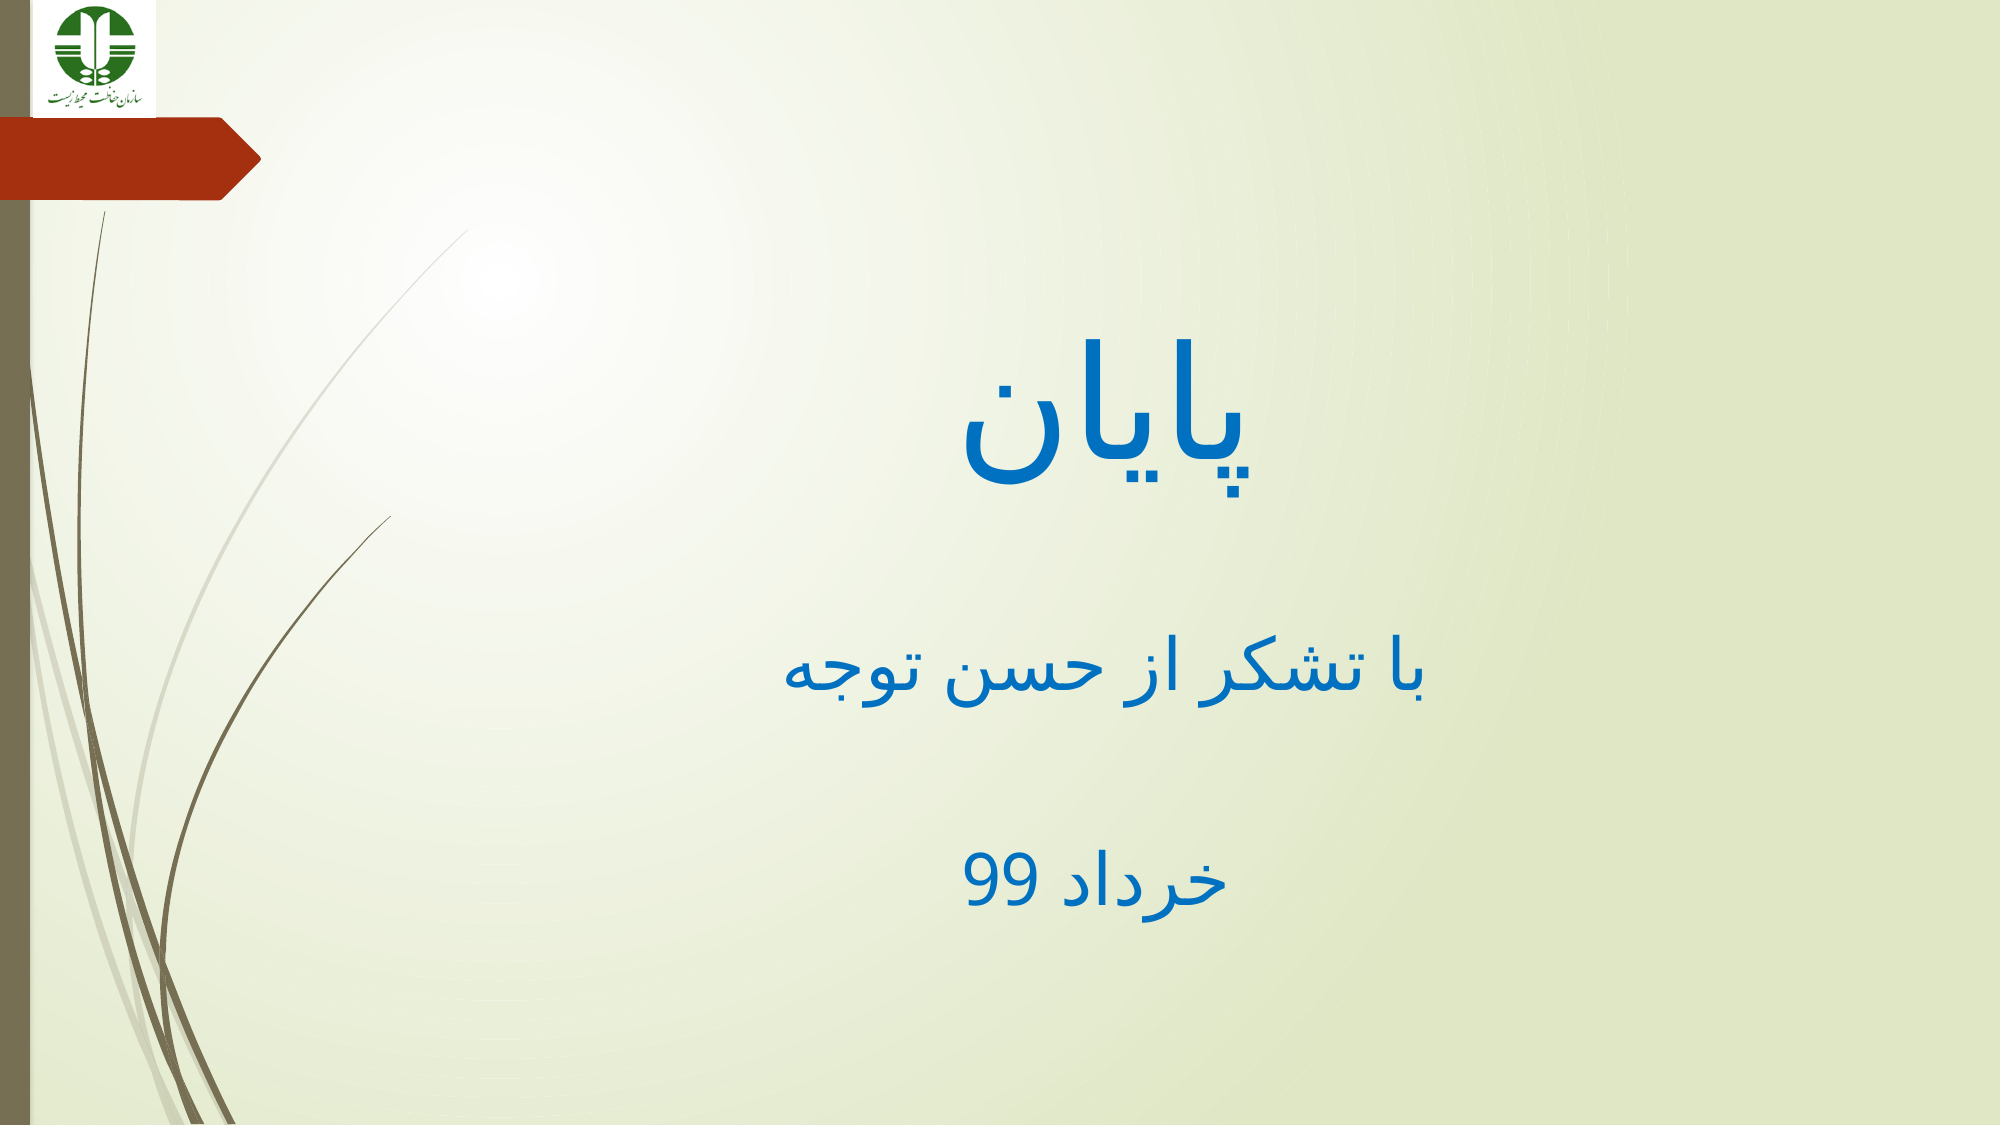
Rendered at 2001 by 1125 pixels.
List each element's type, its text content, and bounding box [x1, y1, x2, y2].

picture [33, 0, 156, 119]
list پایان با تشکر از حسن توجه خرداد 99 [421, 142, 1790, 930]
